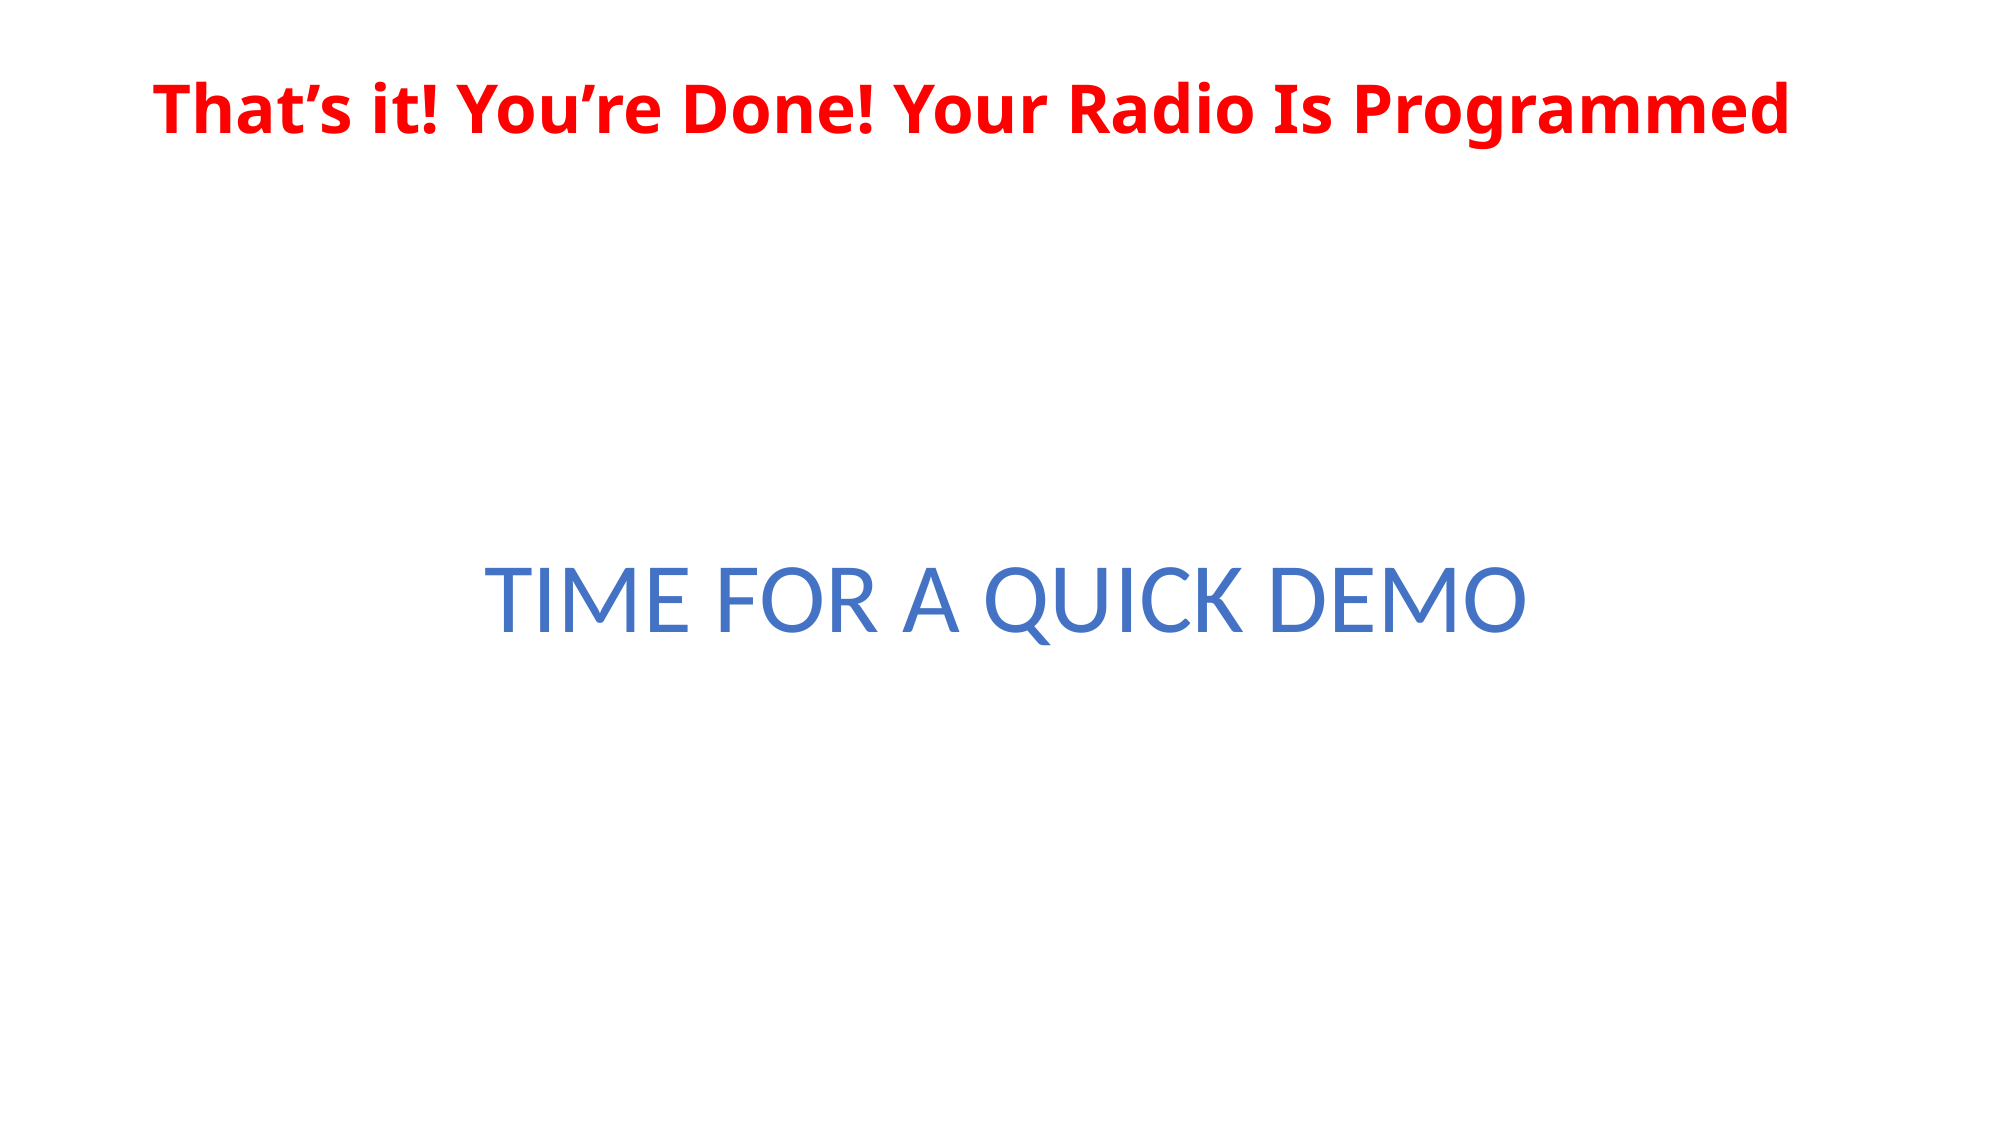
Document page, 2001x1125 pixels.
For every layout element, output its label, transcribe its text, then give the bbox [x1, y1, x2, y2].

text_box TIME FOR A QUICK DEMO [151, 524, 1863, 660]
title That’s it! You’re Done! Your Radio Is Programmed [137, 59, 1863, 164]
